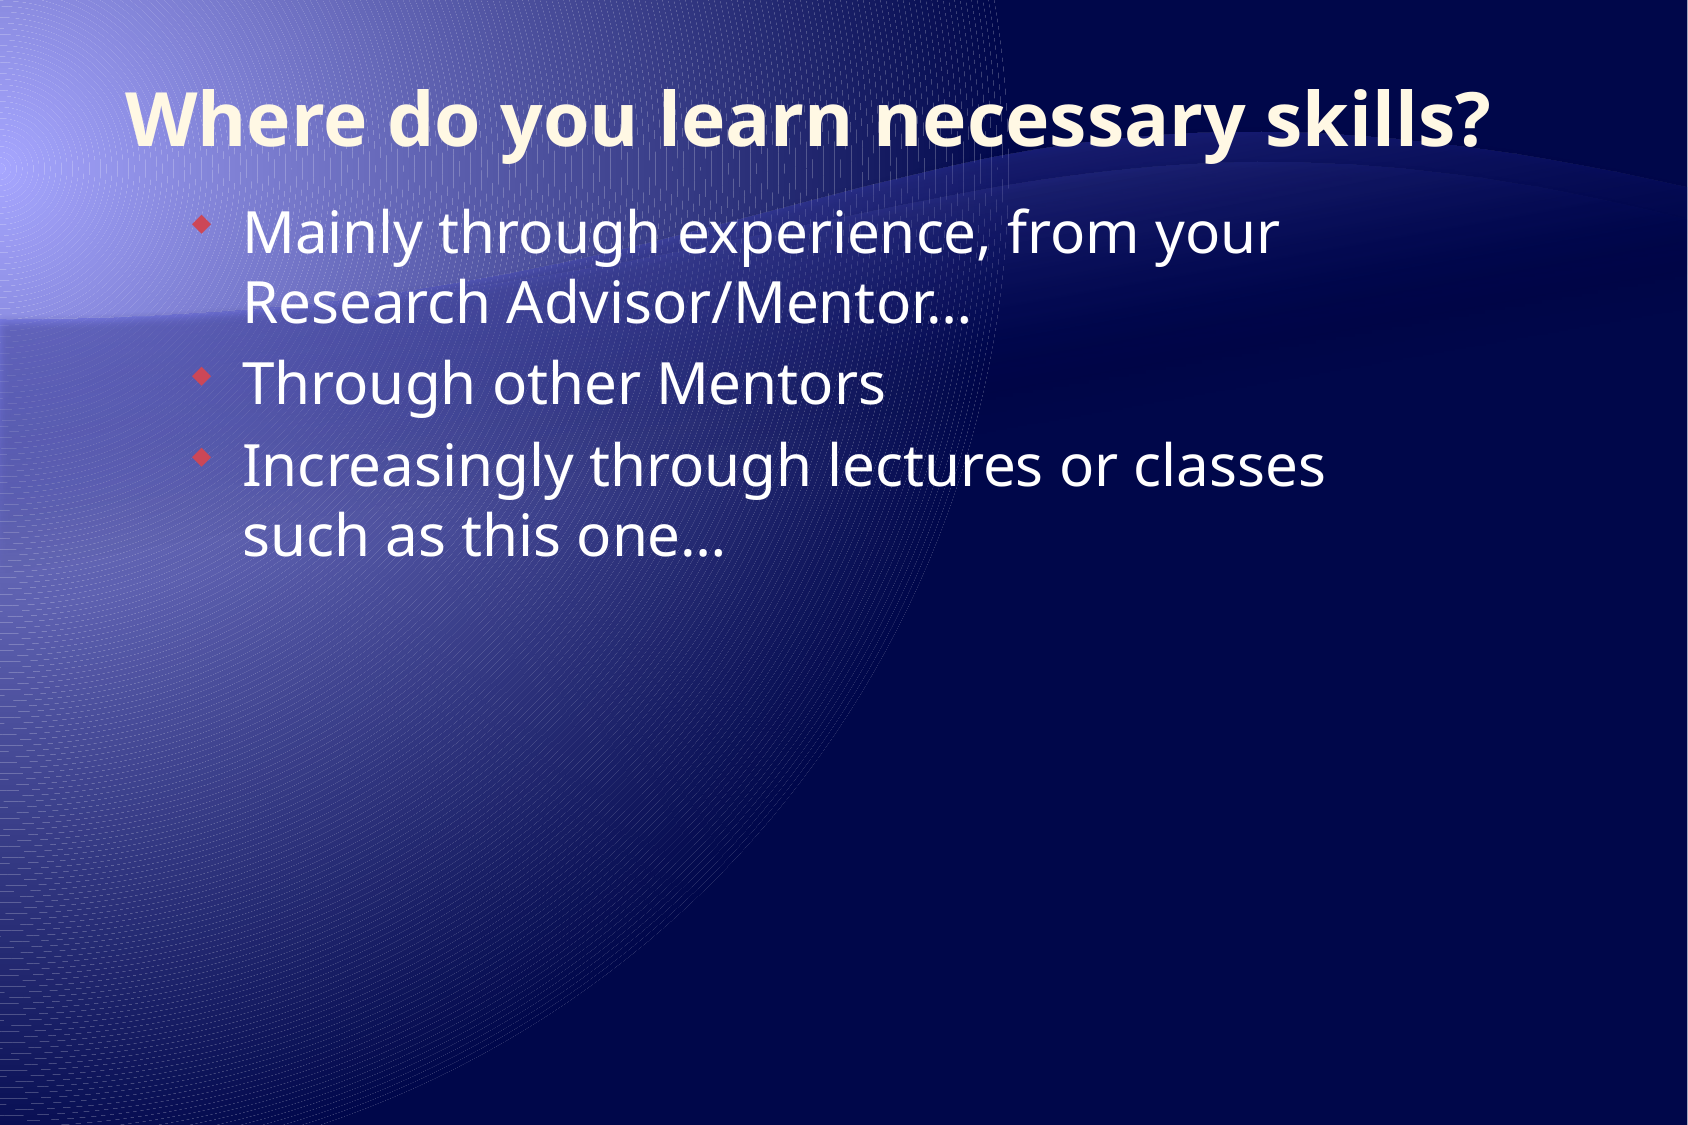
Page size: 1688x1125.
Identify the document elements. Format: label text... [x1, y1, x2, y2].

title Where do you learn necessary skills? [125, 0, 1560, 163]
list Mainly through experience, from your Research Advisor/Mentor… Through other Mentors Increasingly through lectures or classes such as this one… [174, 187, 1438, 1063]
